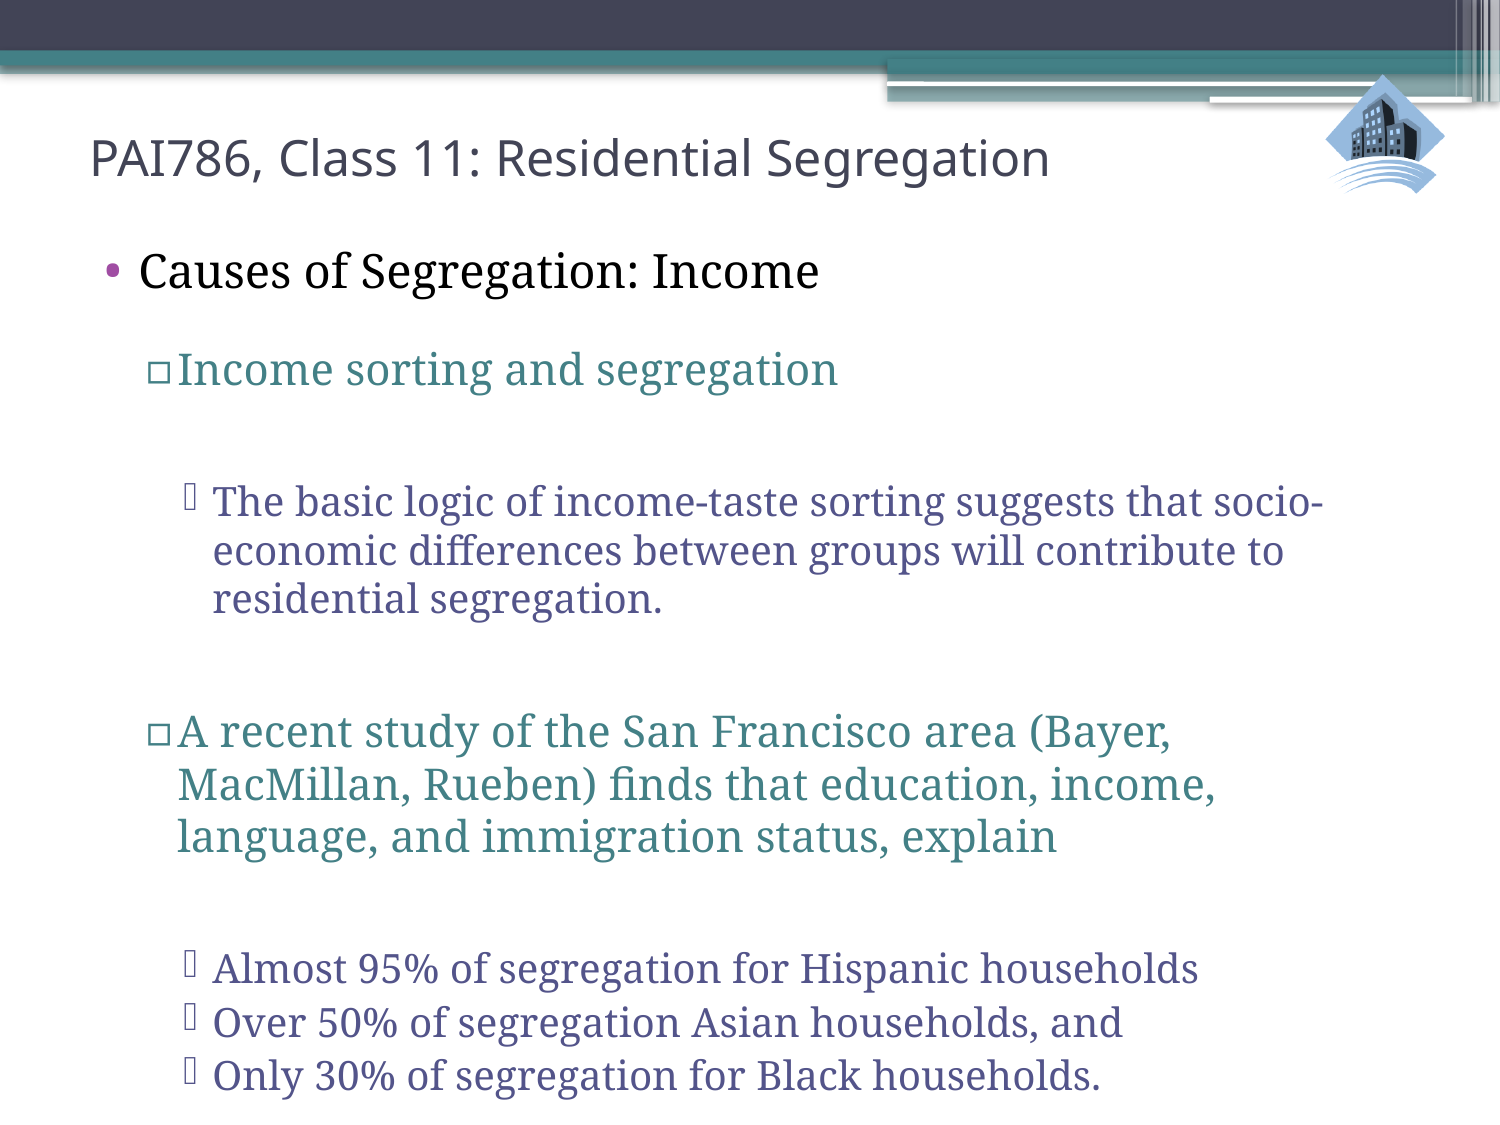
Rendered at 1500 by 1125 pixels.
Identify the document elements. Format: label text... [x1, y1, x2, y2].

list Causes of Segregation: Income Income sorting and segregation The basic logic of income-taste sorting suggests that socio-economic differences between groups will contribute to residential segregation. A recent study of the San Francisco area (Bayer, MacMillan, Rueben) finds that education, income, language, and immigration status, explain Almost 95% of segregation for Hispanic households Over 50% of segregation Asian households, and Only 30% of segregation for Black households. [75, 233, 1425, 1113]
picture [1324, 74, 1445, 194]
title PAI786, Class 11: Residential Segregation [75, 112, 1319, 200]
